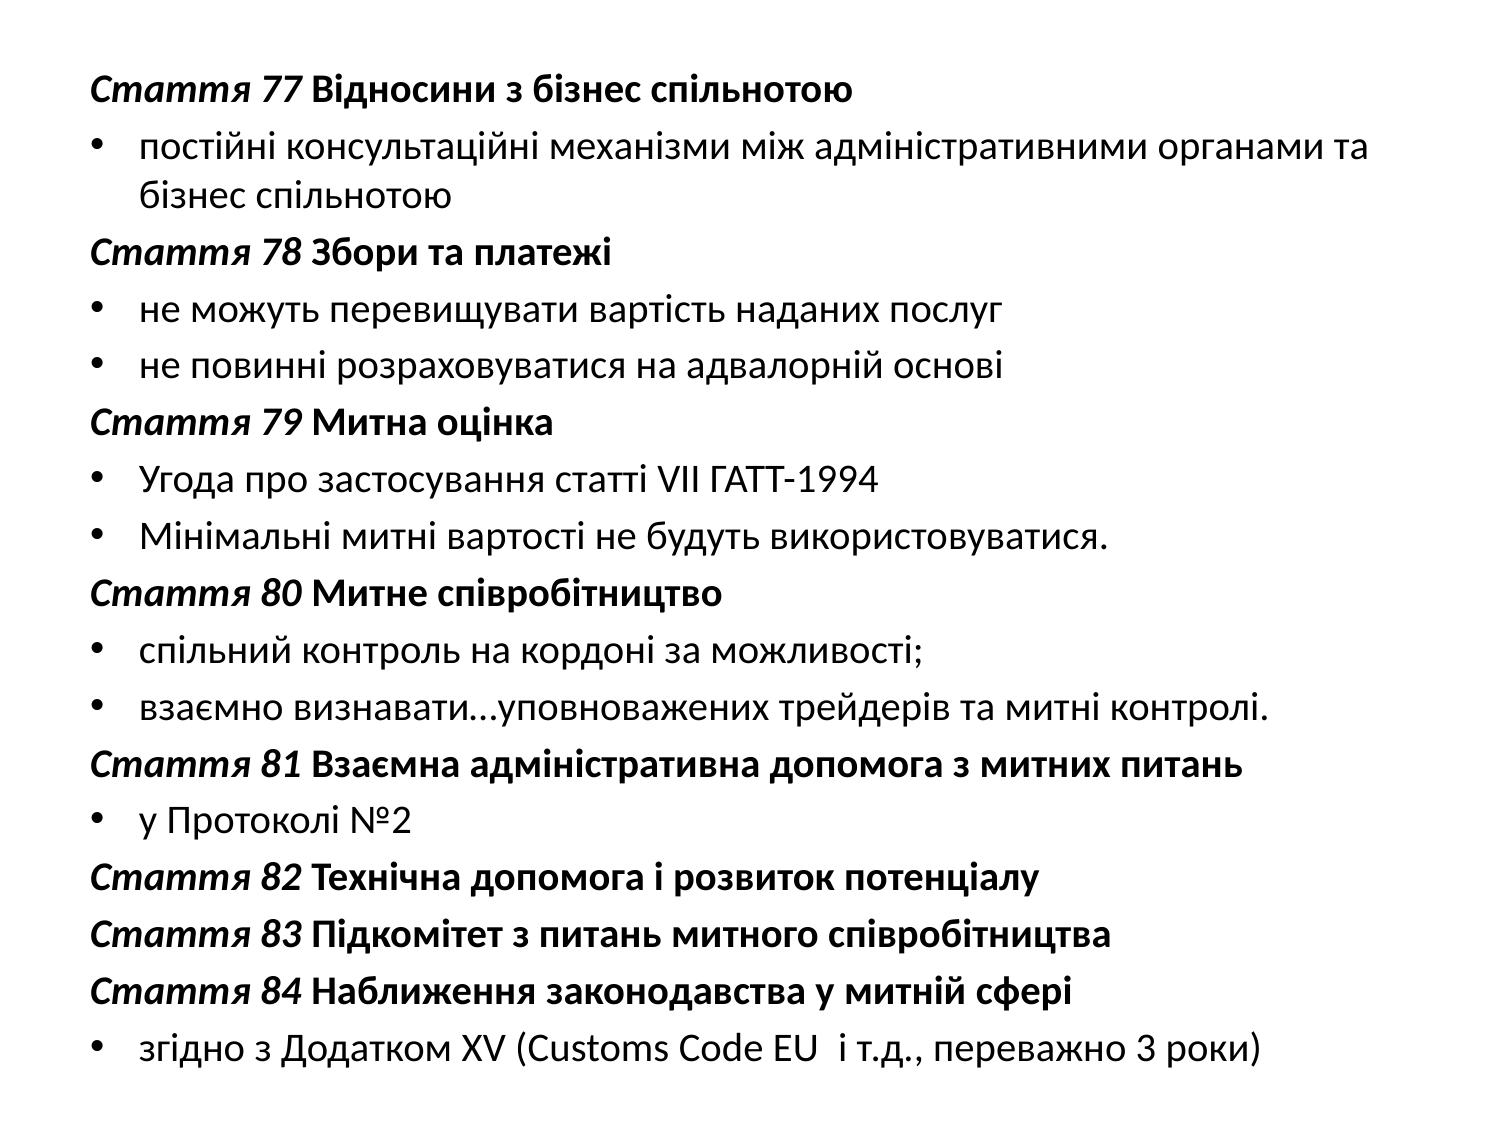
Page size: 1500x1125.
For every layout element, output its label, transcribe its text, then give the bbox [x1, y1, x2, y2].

list Стаття 77 Відносини з бізнес спільнотою постійні консультаційні механізми між адміністративними органами та бізнес спільнотою Стаття 78 Збори та платежі не можуть перевищувати вартість наданих послуг не повинні розраховуватися на адвалорній основі Стаття 79 Митна оцінка Угода про застосування статті VII ГАТТ-1994 Мінімальні митні вартості не будуть використовуватися. Стаття 80 Митне співробітництво спільний контроль на кордоні за можливості; взаємно визнавати…уповноважених трейдерів та митні контролі. Стаття 81 Взаємна адміністративна допомога з митних питань у Протоколі №2 Стаття 82 Технічна допомога і розвиток потенціалу Стаття 83 Підкомітет з питань митного співробітництва Стаття 84 Наближення законодавства у митній сфері згідно з Додатком XV (Customs Code EU і т.д., переважно 3 роки) [75, 54, 1425, 1083]
